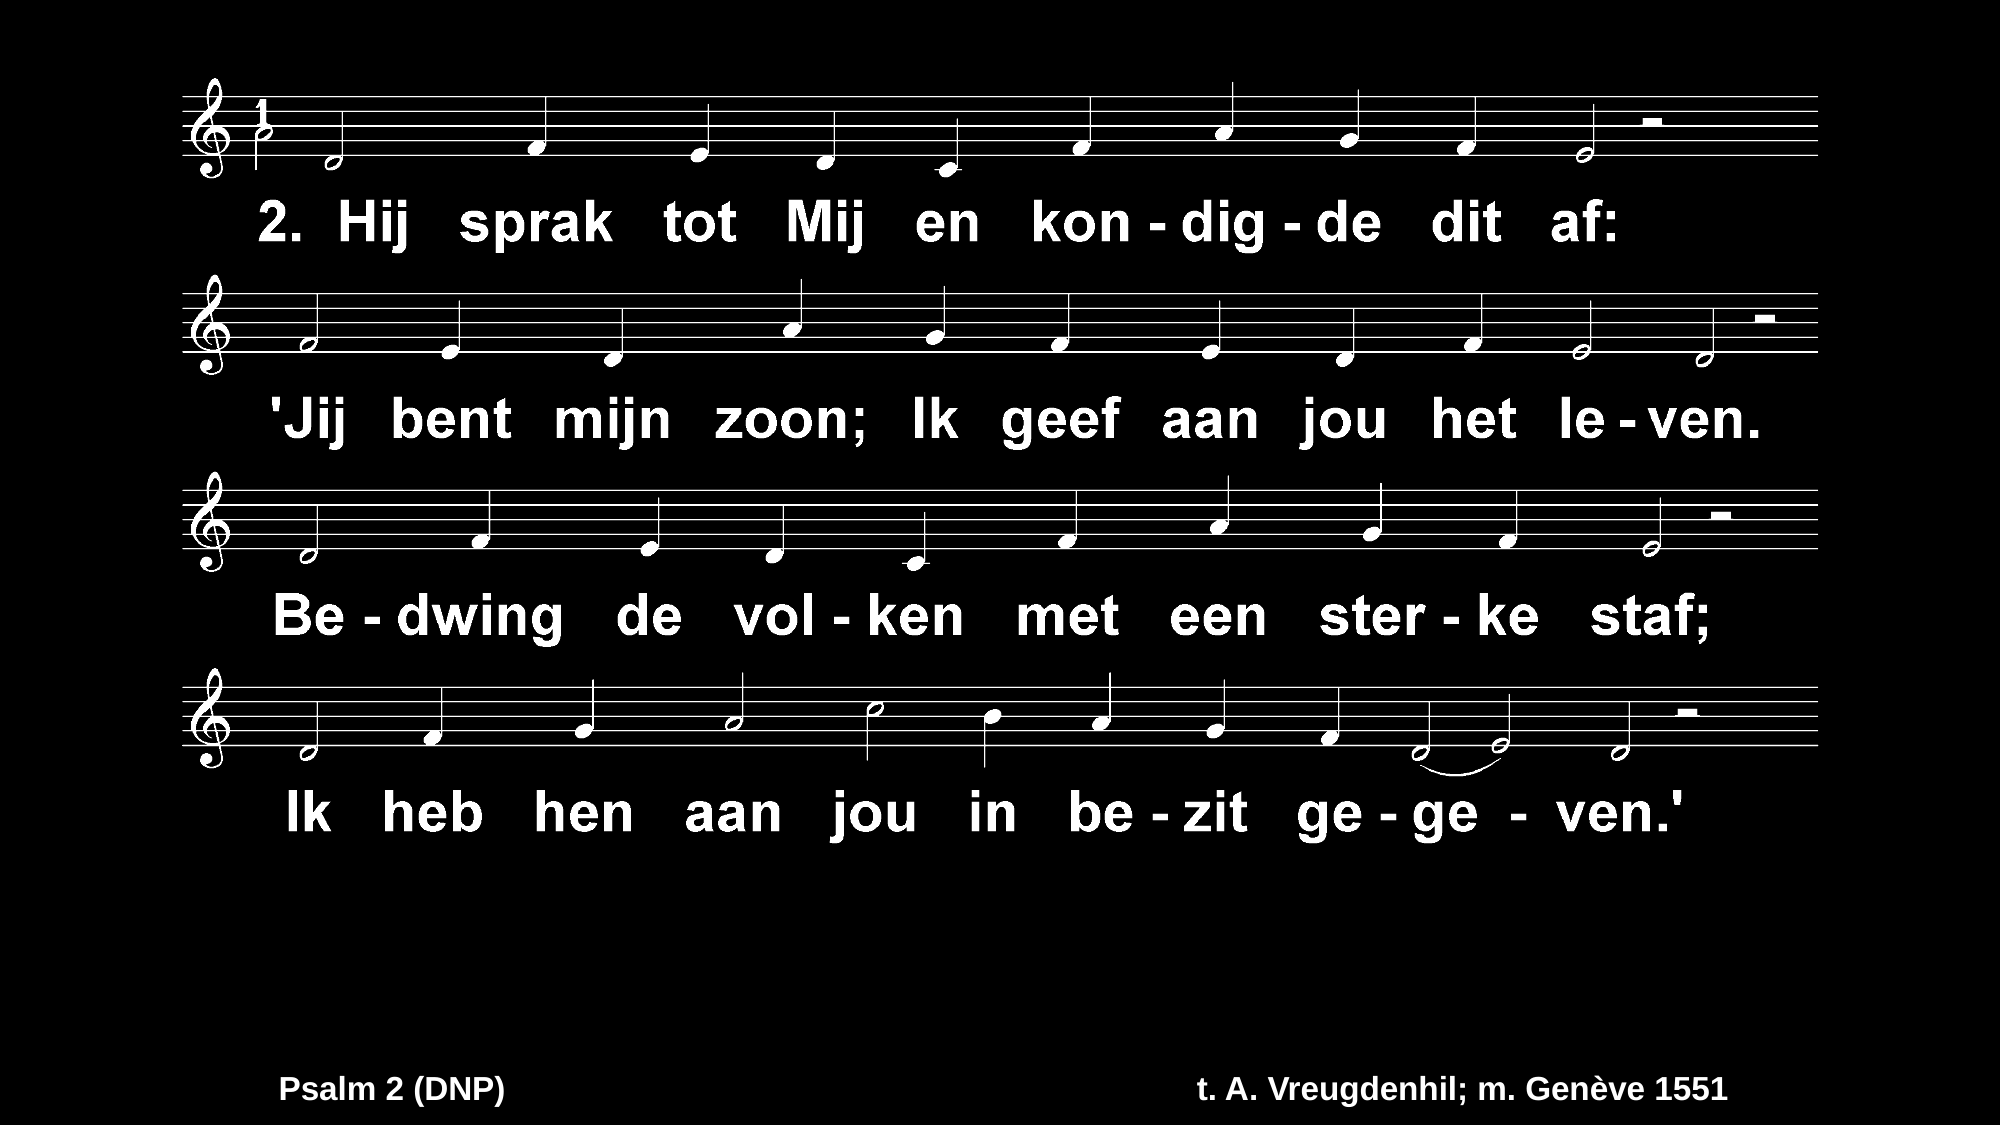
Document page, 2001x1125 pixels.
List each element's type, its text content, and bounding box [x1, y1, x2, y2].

picture [166, 62, 1834, 859]
text_box Psalm 2 (DNP) t. A. Vreugdenhil; m. Genève 1551 [263, 1059, 1745, 1115]
